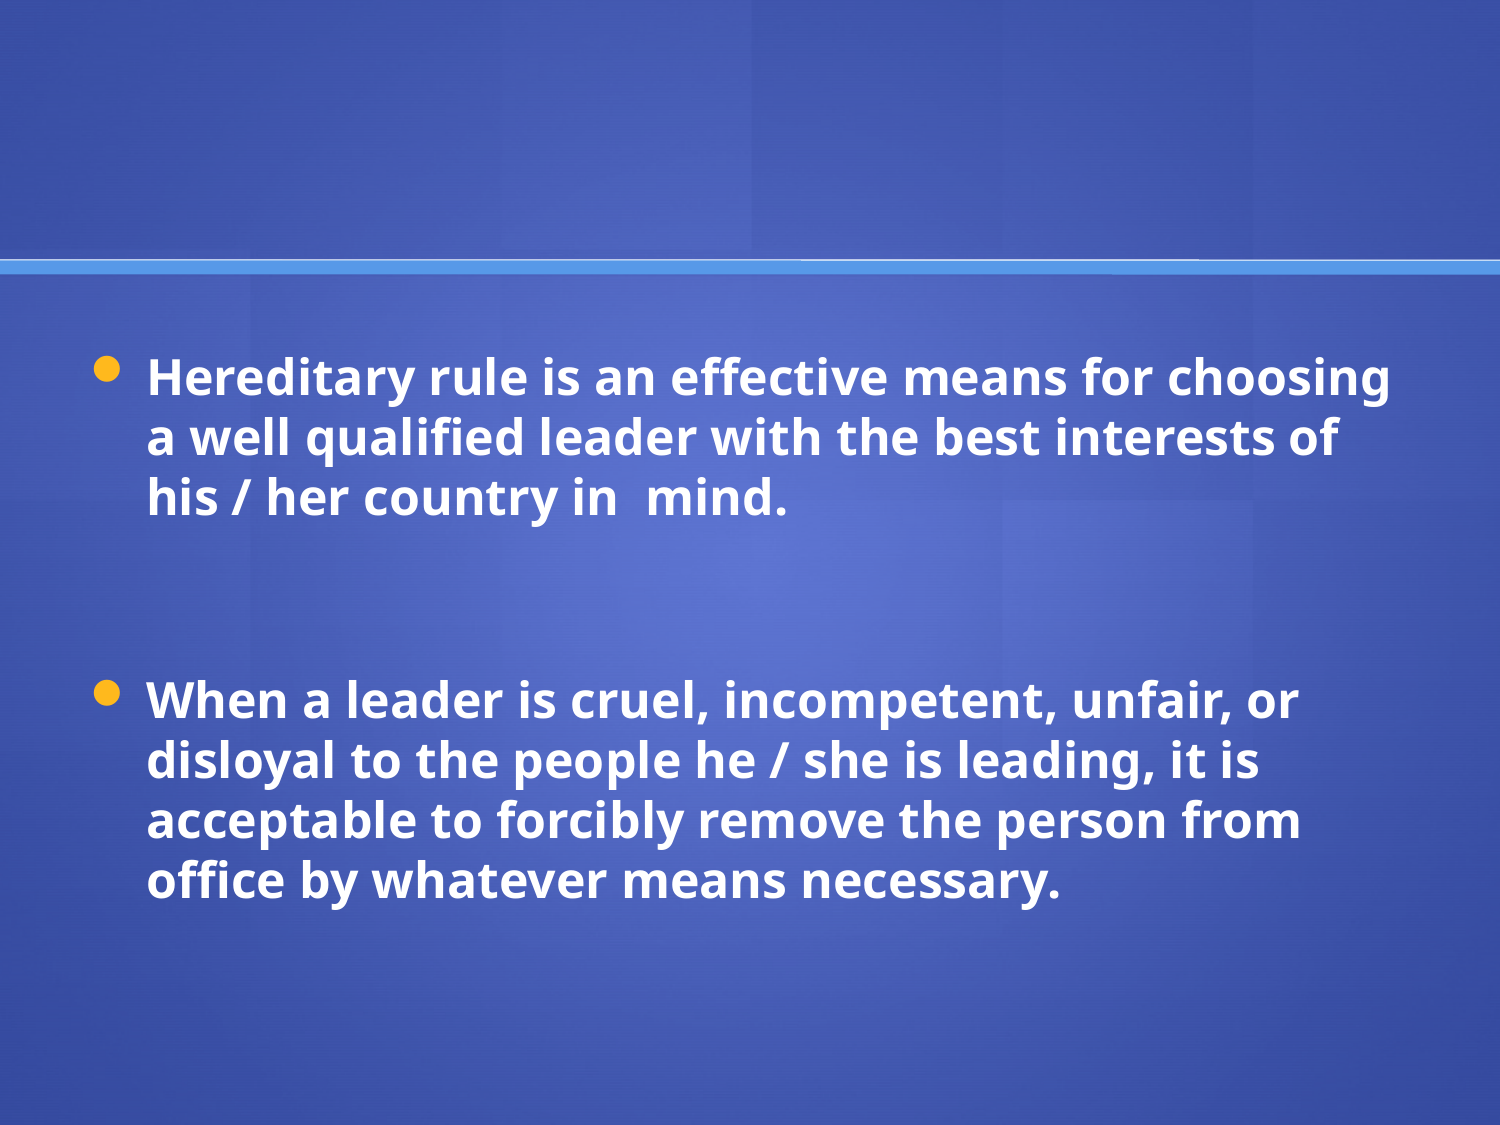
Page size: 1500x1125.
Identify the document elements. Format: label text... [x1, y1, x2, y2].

list Hereditary rule is an effective means for choosing a well qualified leader with the best interests of his / her country in mind. When a leader is cruel, incompetent, unfair, or disloyal to the people he / she is leading, it is acceptable to forcibly remove the person from office by whatever means necessary. [75, 337, 1425, 988]
